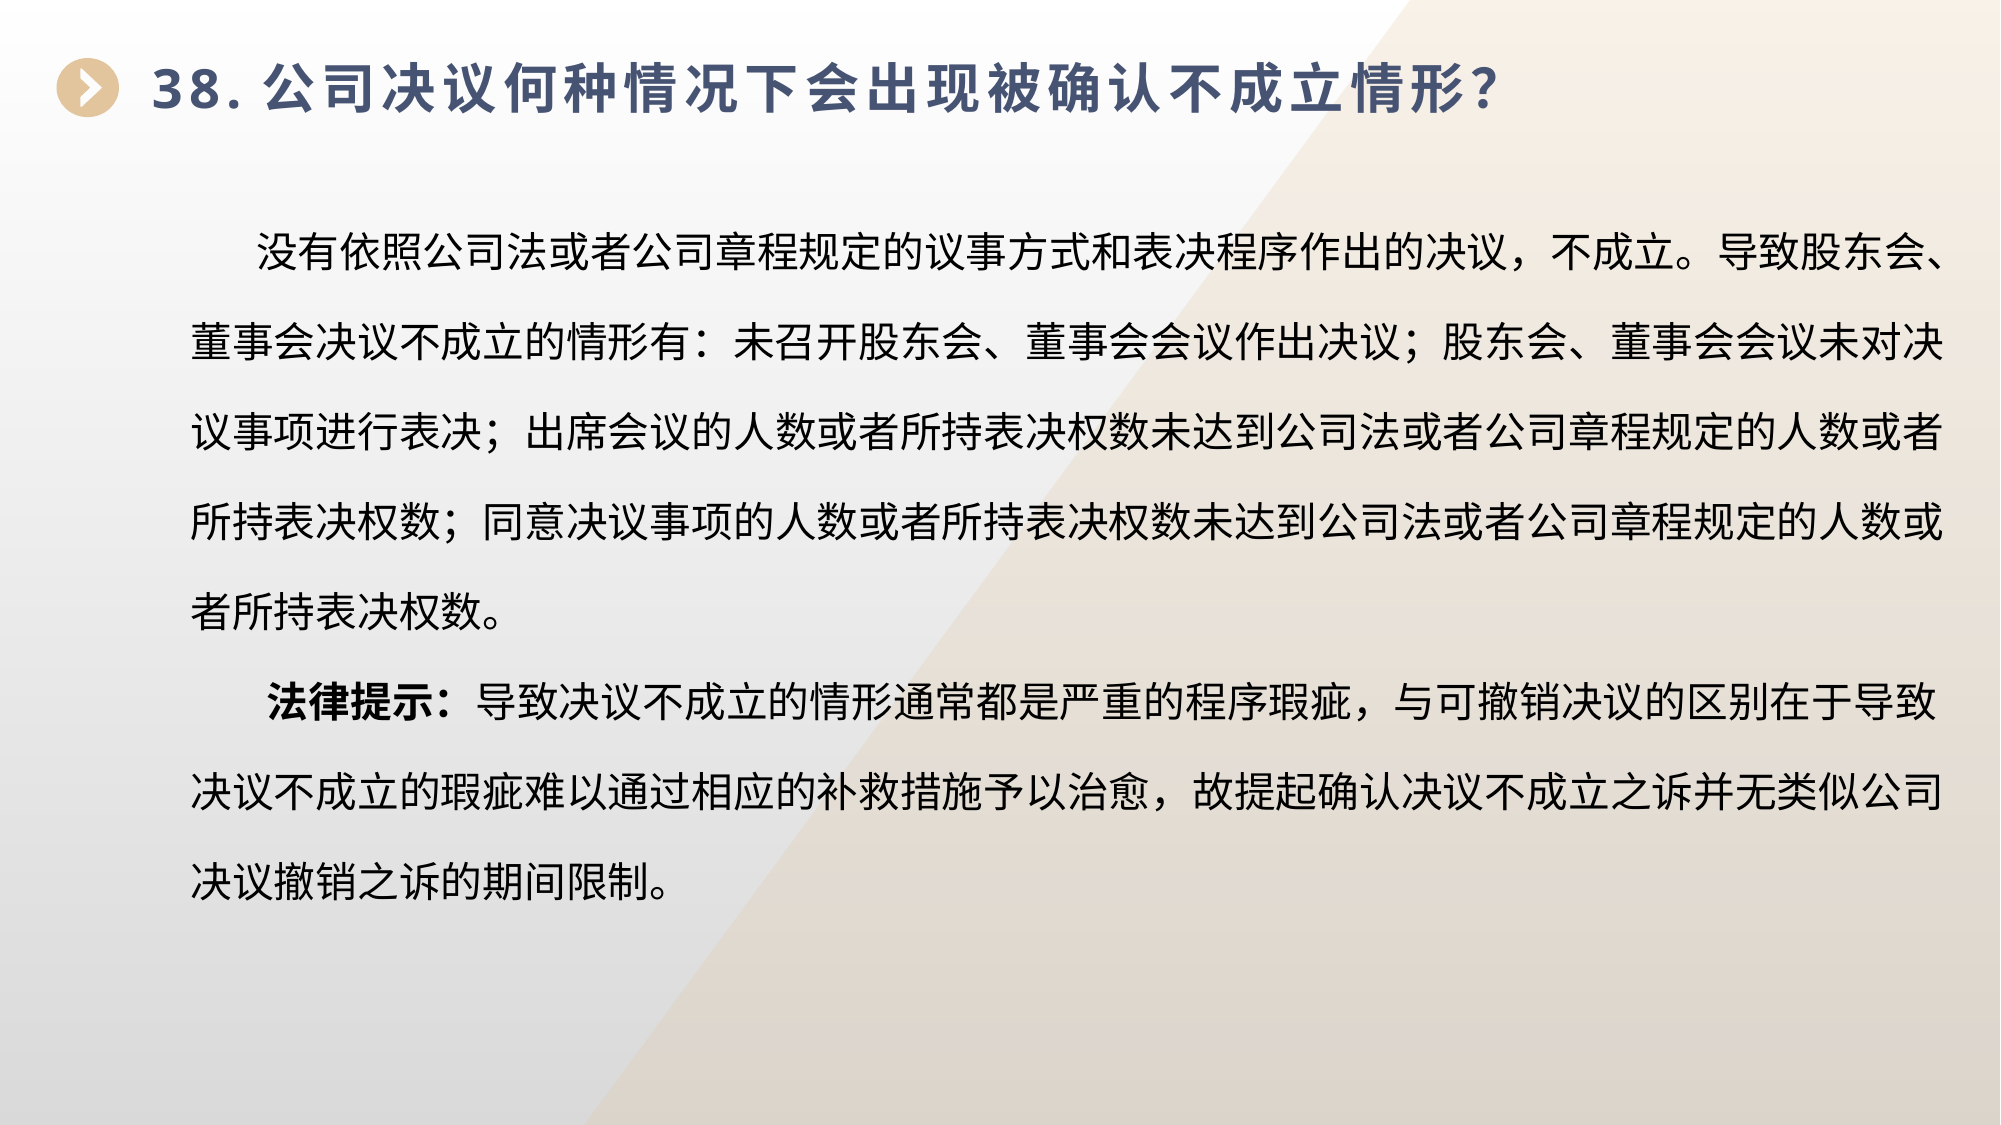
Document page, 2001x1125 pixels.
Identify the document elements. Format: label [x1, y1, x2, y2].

text_box [56, 58, 119, 118]
text_box [136, 0, 2000, 1125]
